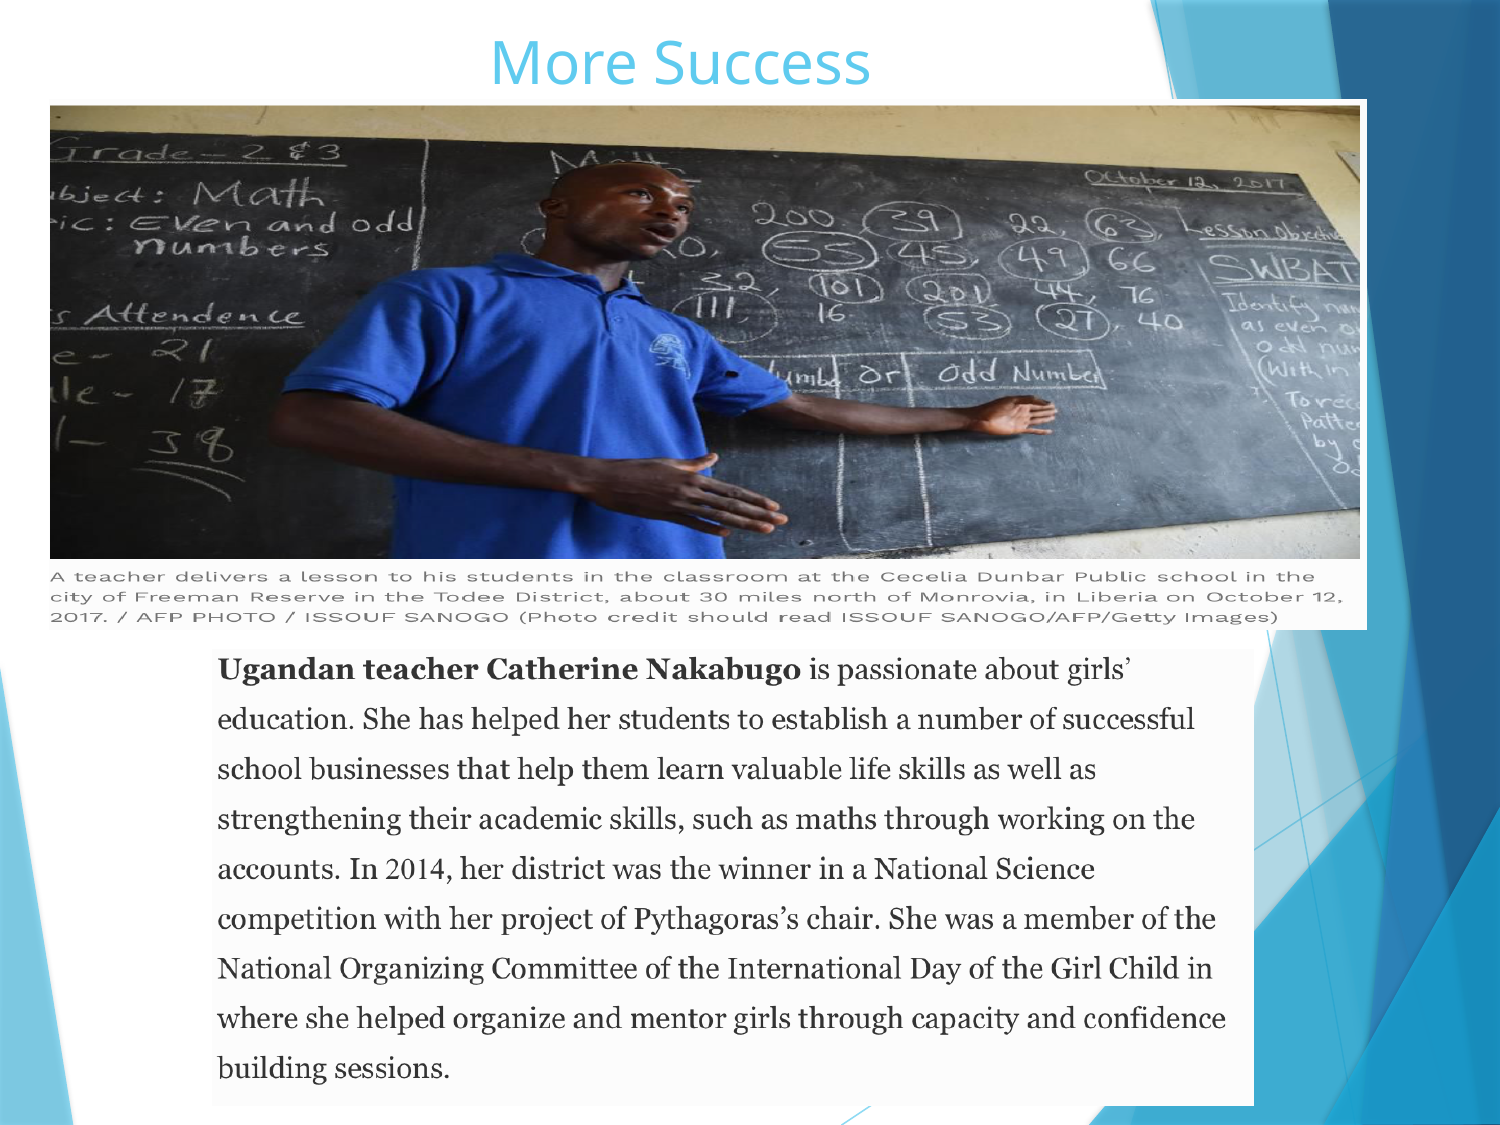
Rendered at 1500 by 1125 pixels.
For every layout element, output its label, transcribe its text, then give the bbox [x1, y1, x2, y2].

title More Success [474, 16, 1013, 98]
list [211, 649, 1255, 1106]
picture [49, 99, 1367, 630]
